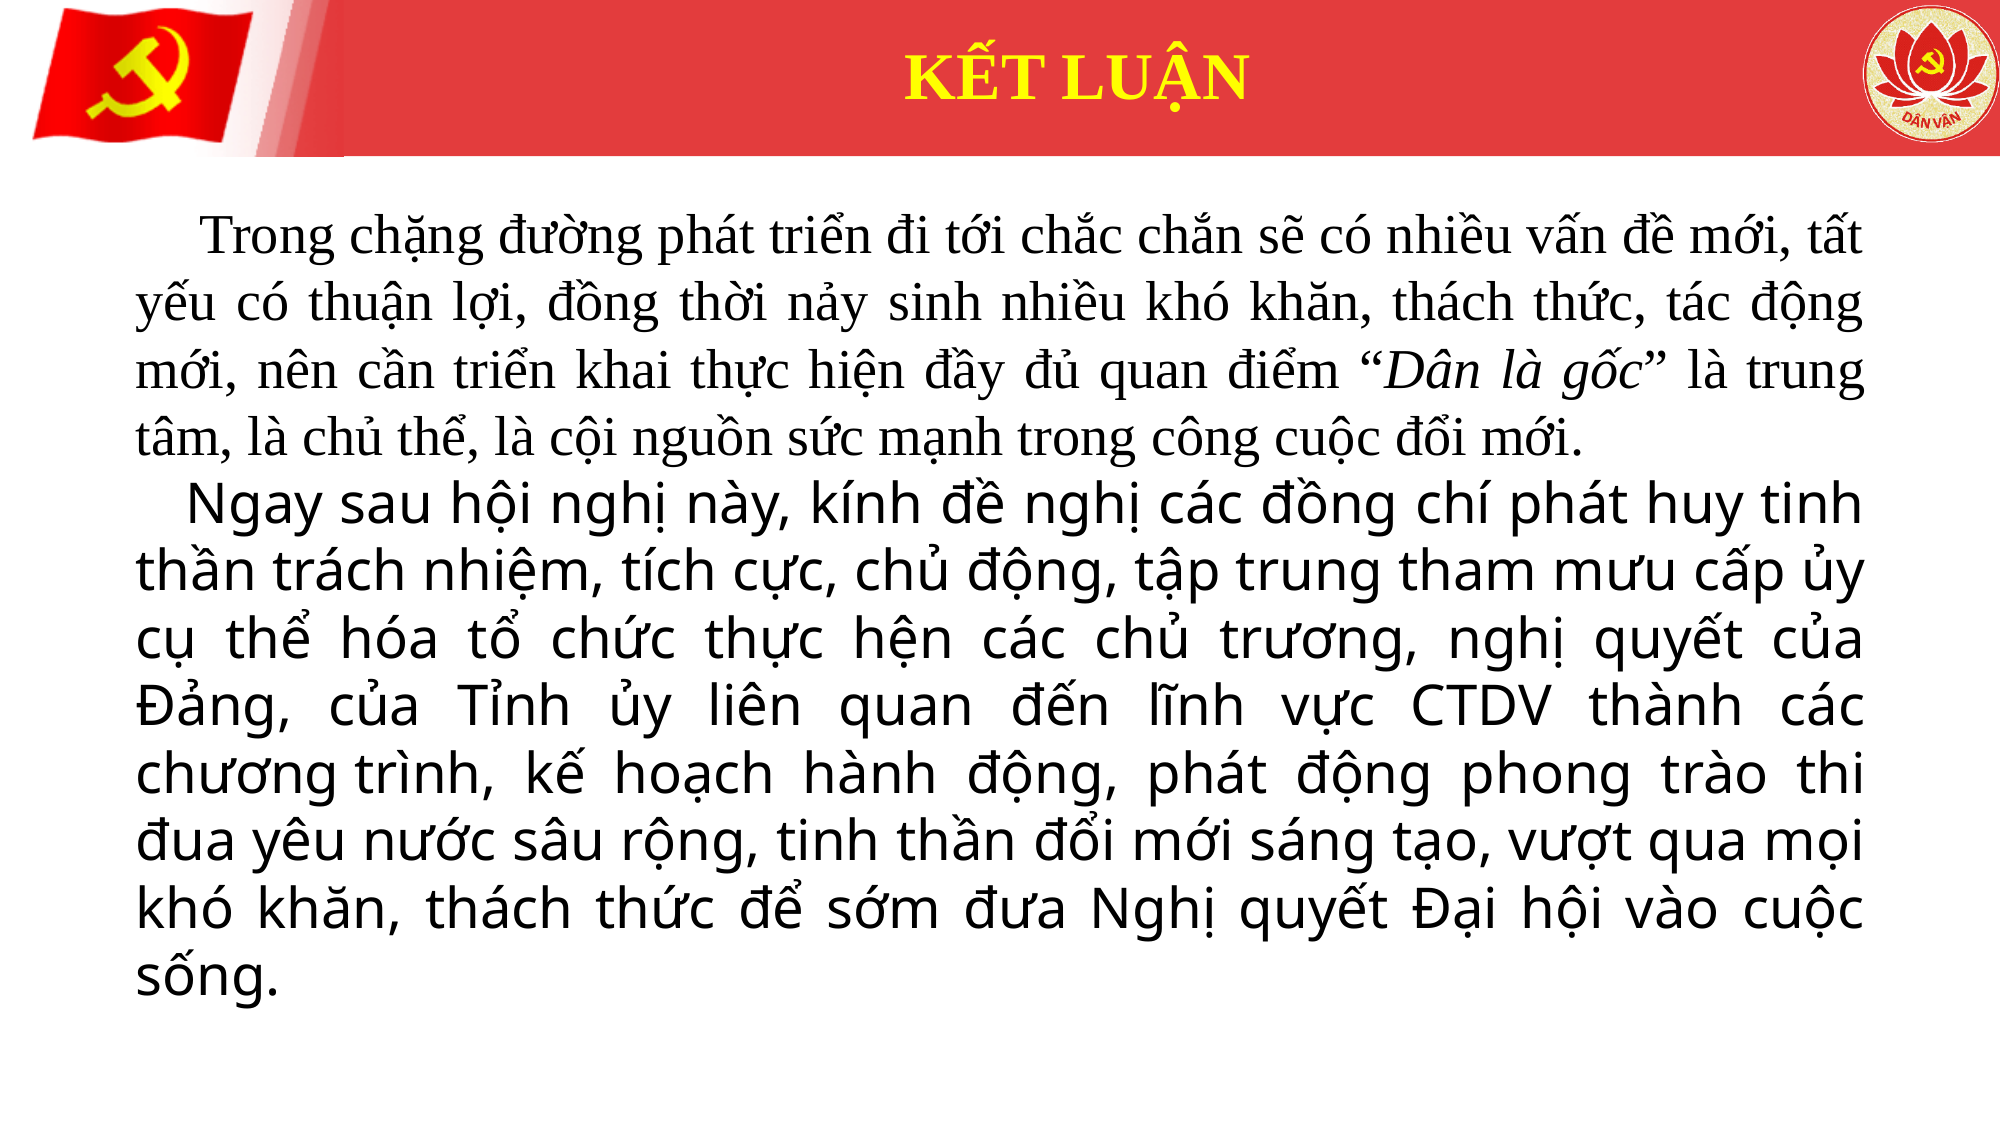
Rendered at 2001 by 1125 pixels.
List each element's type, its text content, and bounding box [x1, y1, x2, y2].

text_box [344, 0, 2000, 157]
text_box Trong chặng đường phát triển đi tới chắc chắn sẽ có nhiều vấn đề mới, tất yếu có thuận lợi, đồng thời nảy sinh nhiều khó khăn, thách thức, tác động mới, nên cần triển khai thực hiện đầy đủ quan điểm “Dân là gốc” là trung tâm, là chủ thể, là cội nguồn sức mạnh trong công cuộc đổi mới. Ngay sau hội nghị này, kính đề nghị các đồng chí phát huy tinh thần trách nhiệm, tích cực, chủ động, tập trung tham mưu cấp ủy cụ thể hóa tổ chức thực hện các chủ trương, nghị quyết của Đảng, của Tỉnh ủy liên quan đến lĩnh vực CTDV thành các chương trình, kế hoạch hành động, phát động phong trào thi đua yêu nước sâu rộng, tinh thần đổi mới sáng tạo, vượt qua mọi khó khăn, thách thức để sớm đưa Nghị quyết Đại hội vào cuộc sống. [120, 189, 1881, 1015]
picture [1862, 4, 2000, 143]
picture [0, 0, 344, 157]
text_box KẾT LUẬN [344, 25, 1812, 121]
